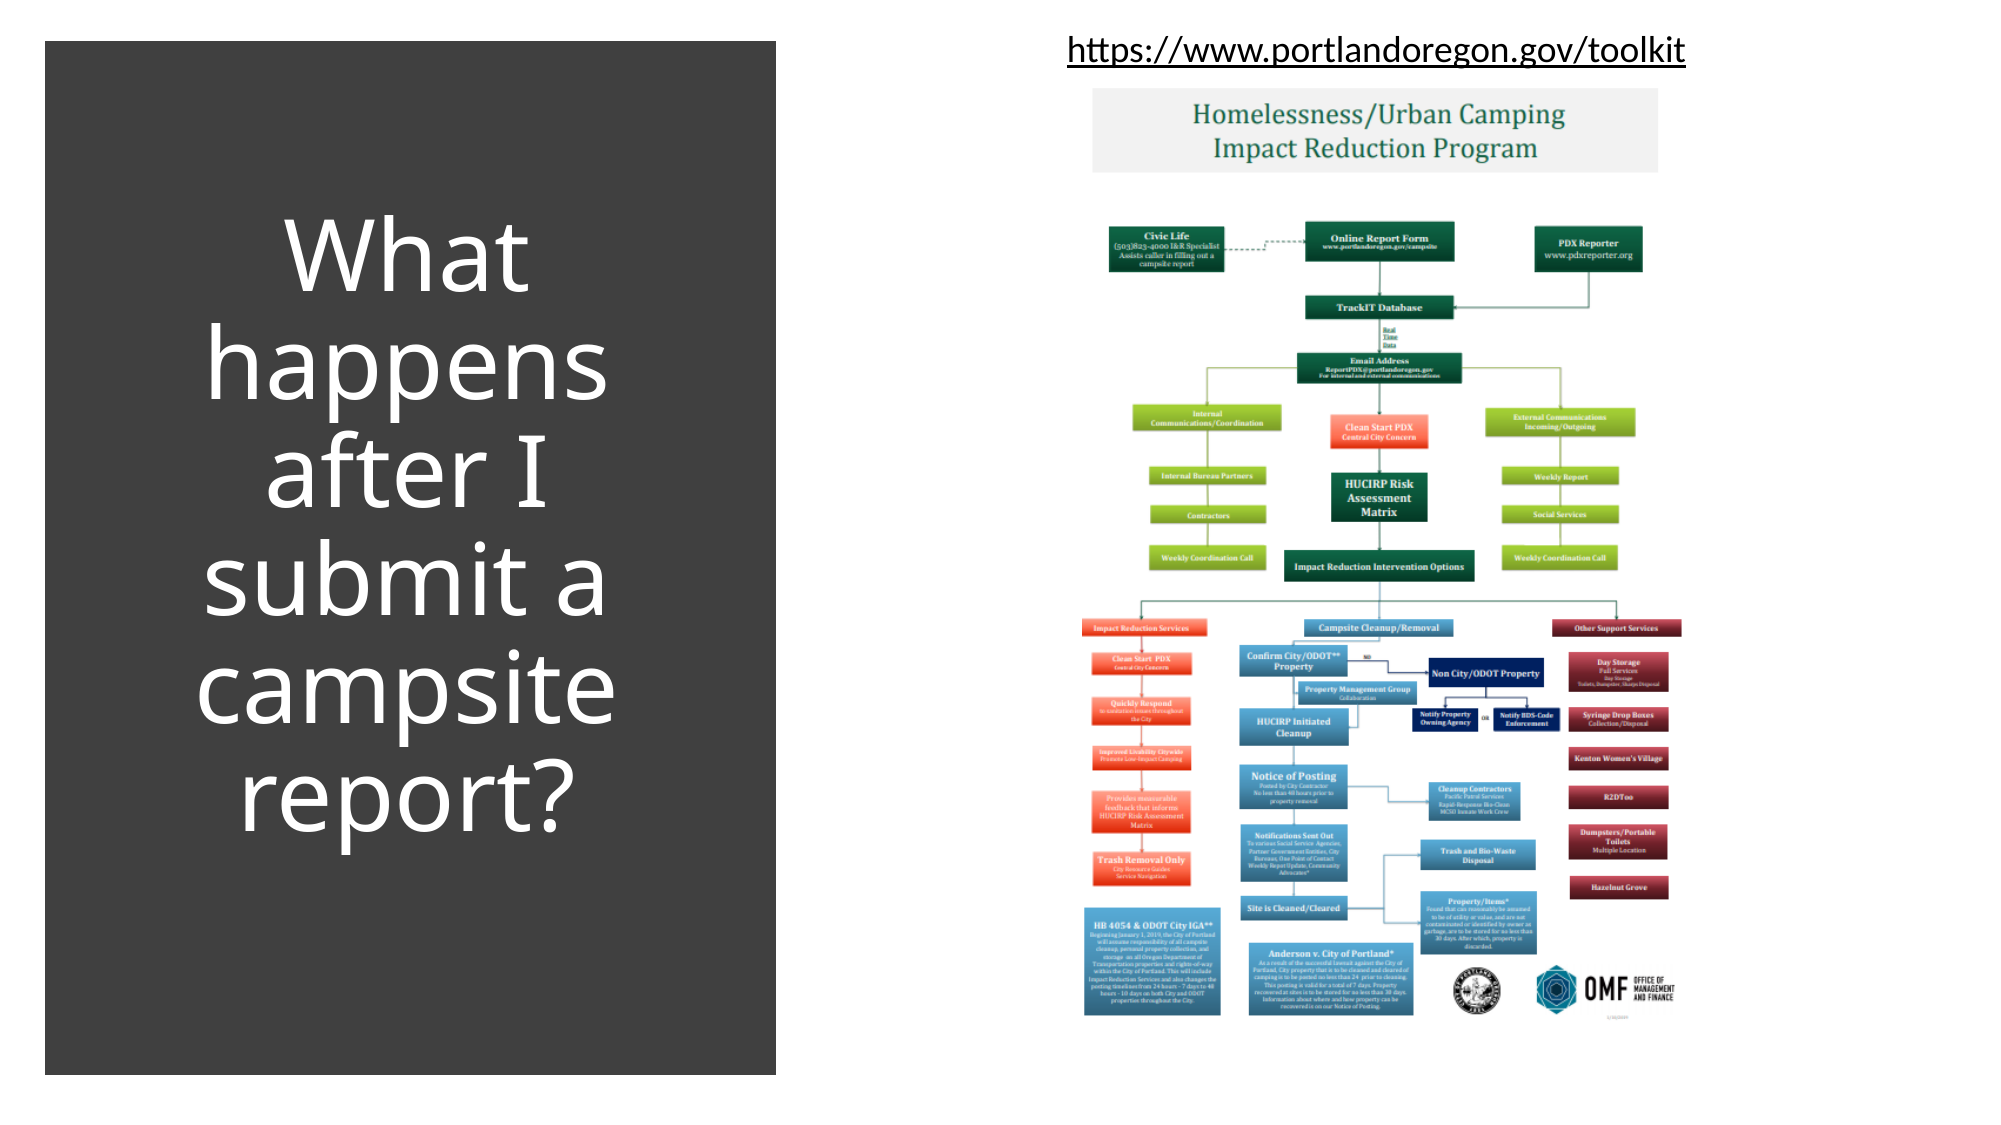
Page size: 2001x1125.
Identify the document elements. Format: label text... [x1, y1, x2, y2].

title What happens after I submit a campsite report? [121, 121, 693, 936]
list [1082, 80, 1684, 1046]
text_box [54, 50, 767, 1066]
text_box https://www.portlandoregon.gov/toolkit [1052, 17, 1714, 78]
